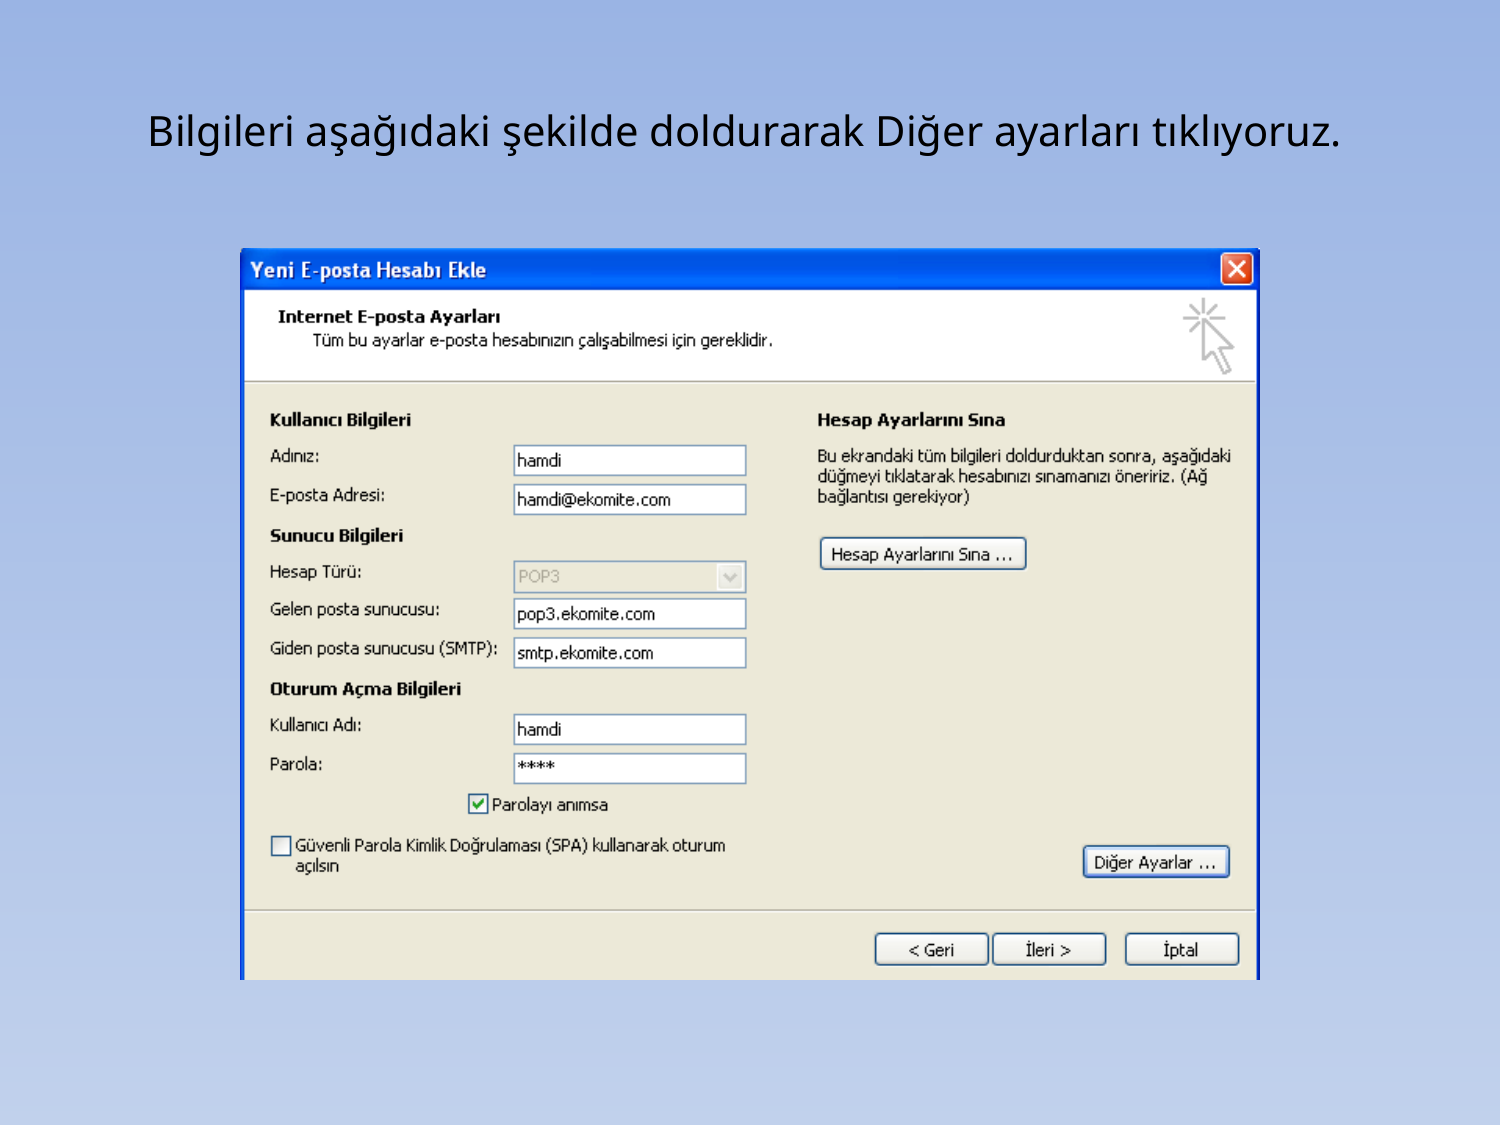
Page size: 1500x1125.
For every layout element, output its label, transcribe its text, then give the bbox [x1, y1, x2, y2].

title Bilgileri aşağıdaki şekilde doldurarak Diğer ayarları tıklıyoruz. [70, 70, 1421, 190]
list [240, 247, 1260, 980]
